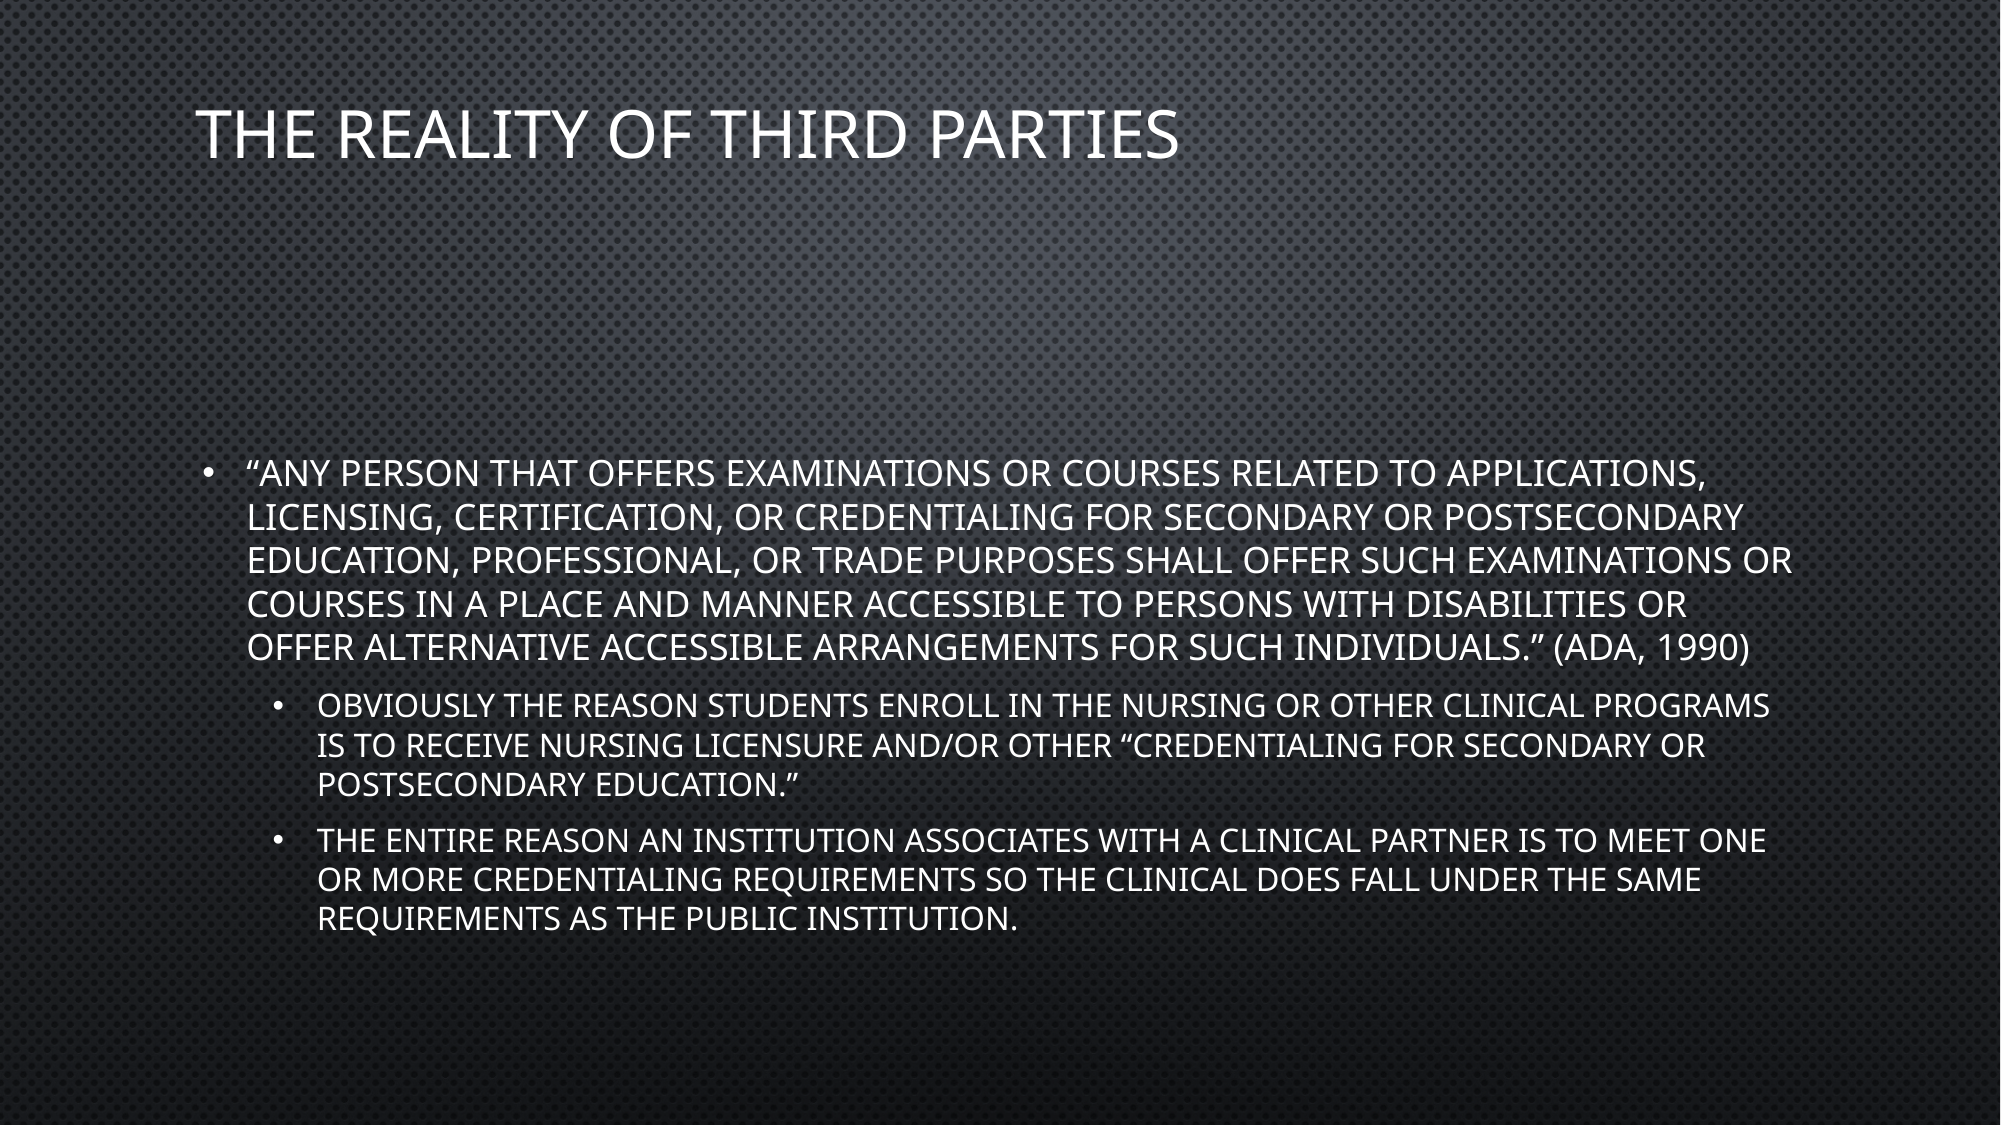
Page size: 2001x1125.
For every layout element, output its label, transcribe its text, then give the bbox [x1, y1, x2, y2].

list “Any person that offers examinations or courses related to applications, licensing, certification, or credentialing for secondary or postsecondary education, professional, or trade purposes shall offer such examinations or courses in a place and manner accessible to persons with disabilities or offer alternative accessible arrangements for such individuals.” (ADA, 1990) Obviously the reason students enroll in the nursing or other clinical programs is to receive nursing licensure and/or other “credentialing for secondary or postsecondary education.” The entire reason an institution associates with a clinical partner is to meet one or more credentialing requirements so the clinical does fall under the same requirements as the public institution. [187, 437, 1813, 950]
title The Reality of Third Parties [180, 47, 1830, 216]
